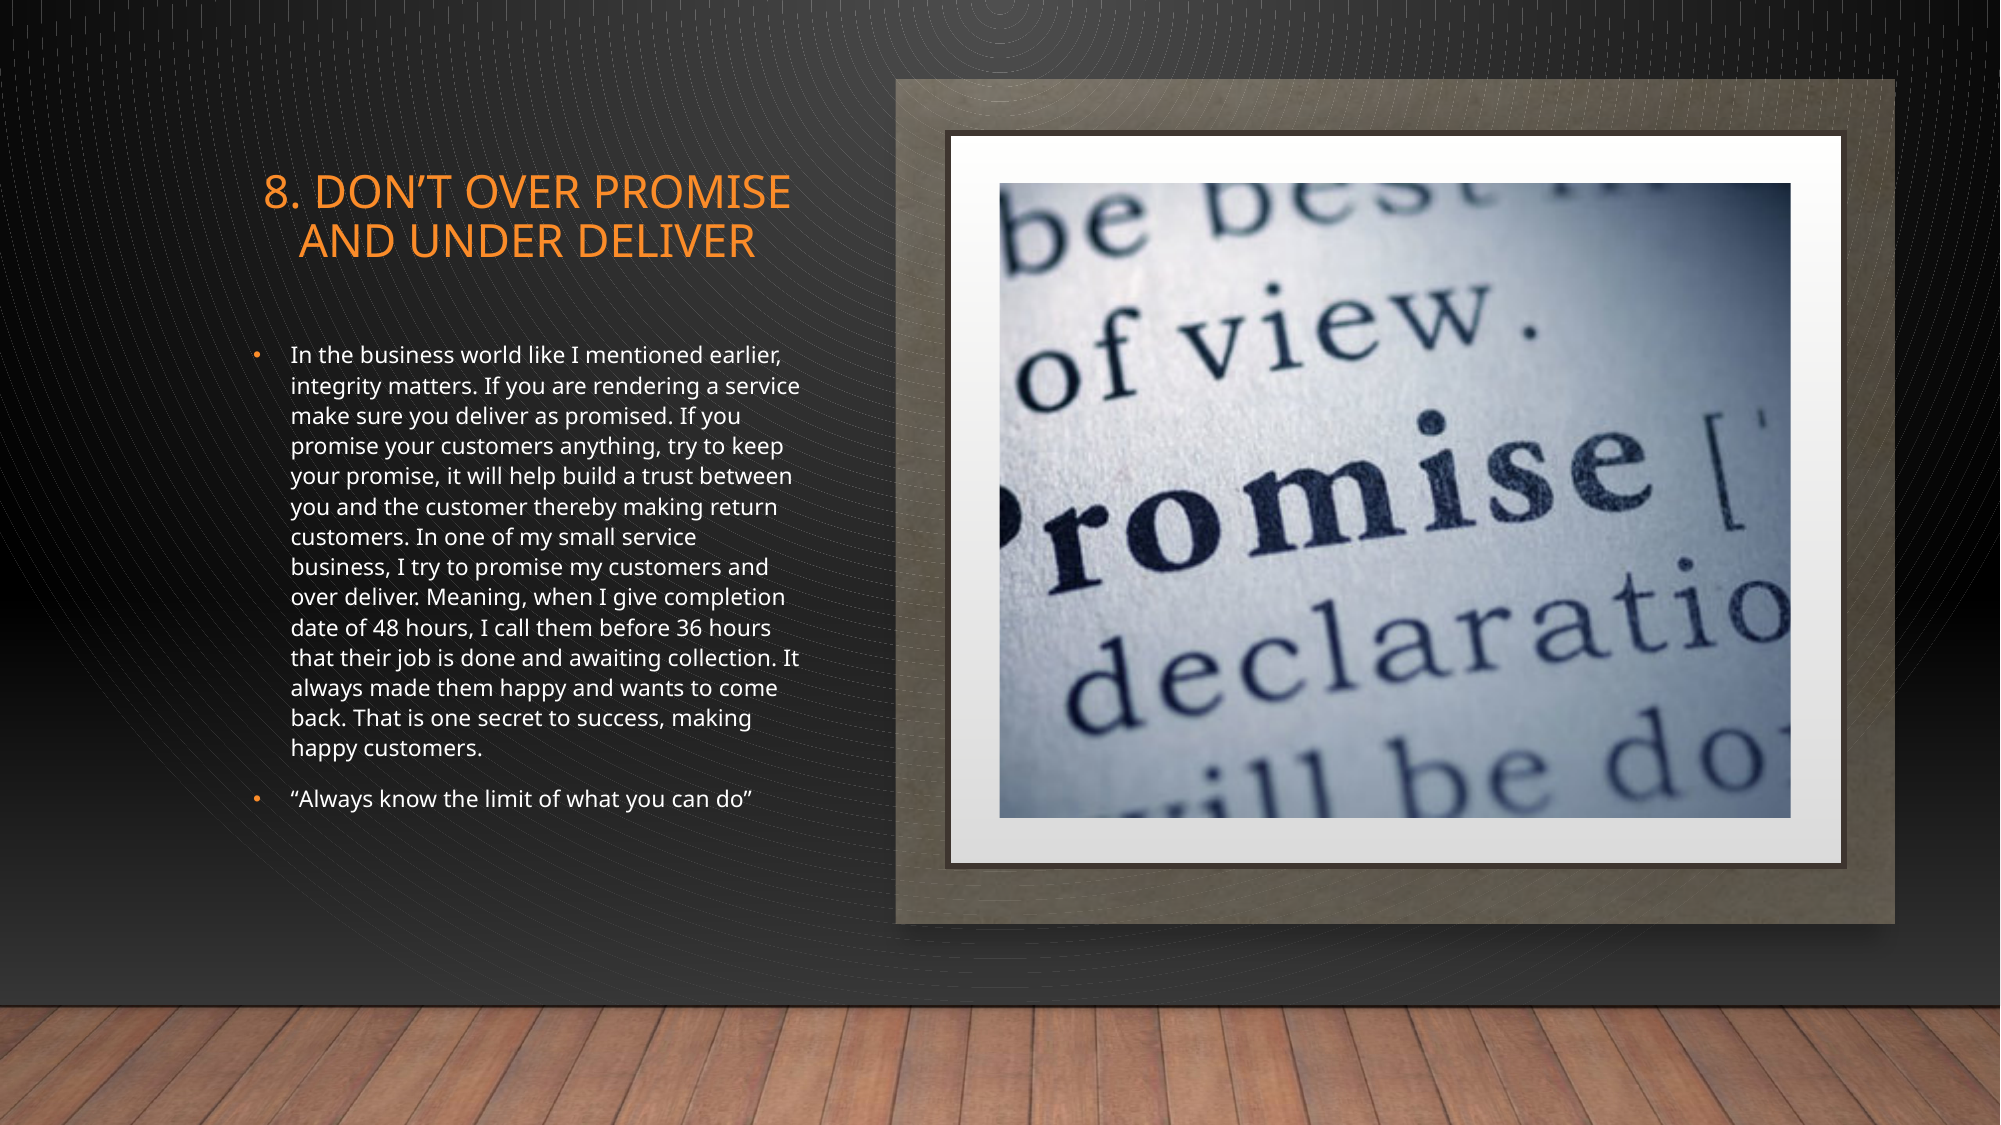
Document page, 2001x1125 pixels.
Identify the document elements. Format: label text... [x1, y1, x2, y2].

title 8. DON’T OVER PROMISE AND UNDER DELIVER [238, 131, 818, 305]
picture [0, 1005, 2000, 1125]
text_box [895, 78, 1896, 924]
picture [999, 182, 1791, 818]
list In the business world like I mentioned earlier, integrity matters. If you are rendering a service make sure you deliver as promised. If you promise your customers anything, try to keep your promise, it will help build a trust between you and the customer thereby making return customers. In one of my small service business, I try to promise my customers and over deliver. Meaning, when I give completion date of 48 hours, I call them before 36 hours that their job is done and awaiting collection. It always made them happy and wants to come back. That is one secret to success, making happy customers. “Always know the limit of what you can do” [238, 330, 817, 897]
